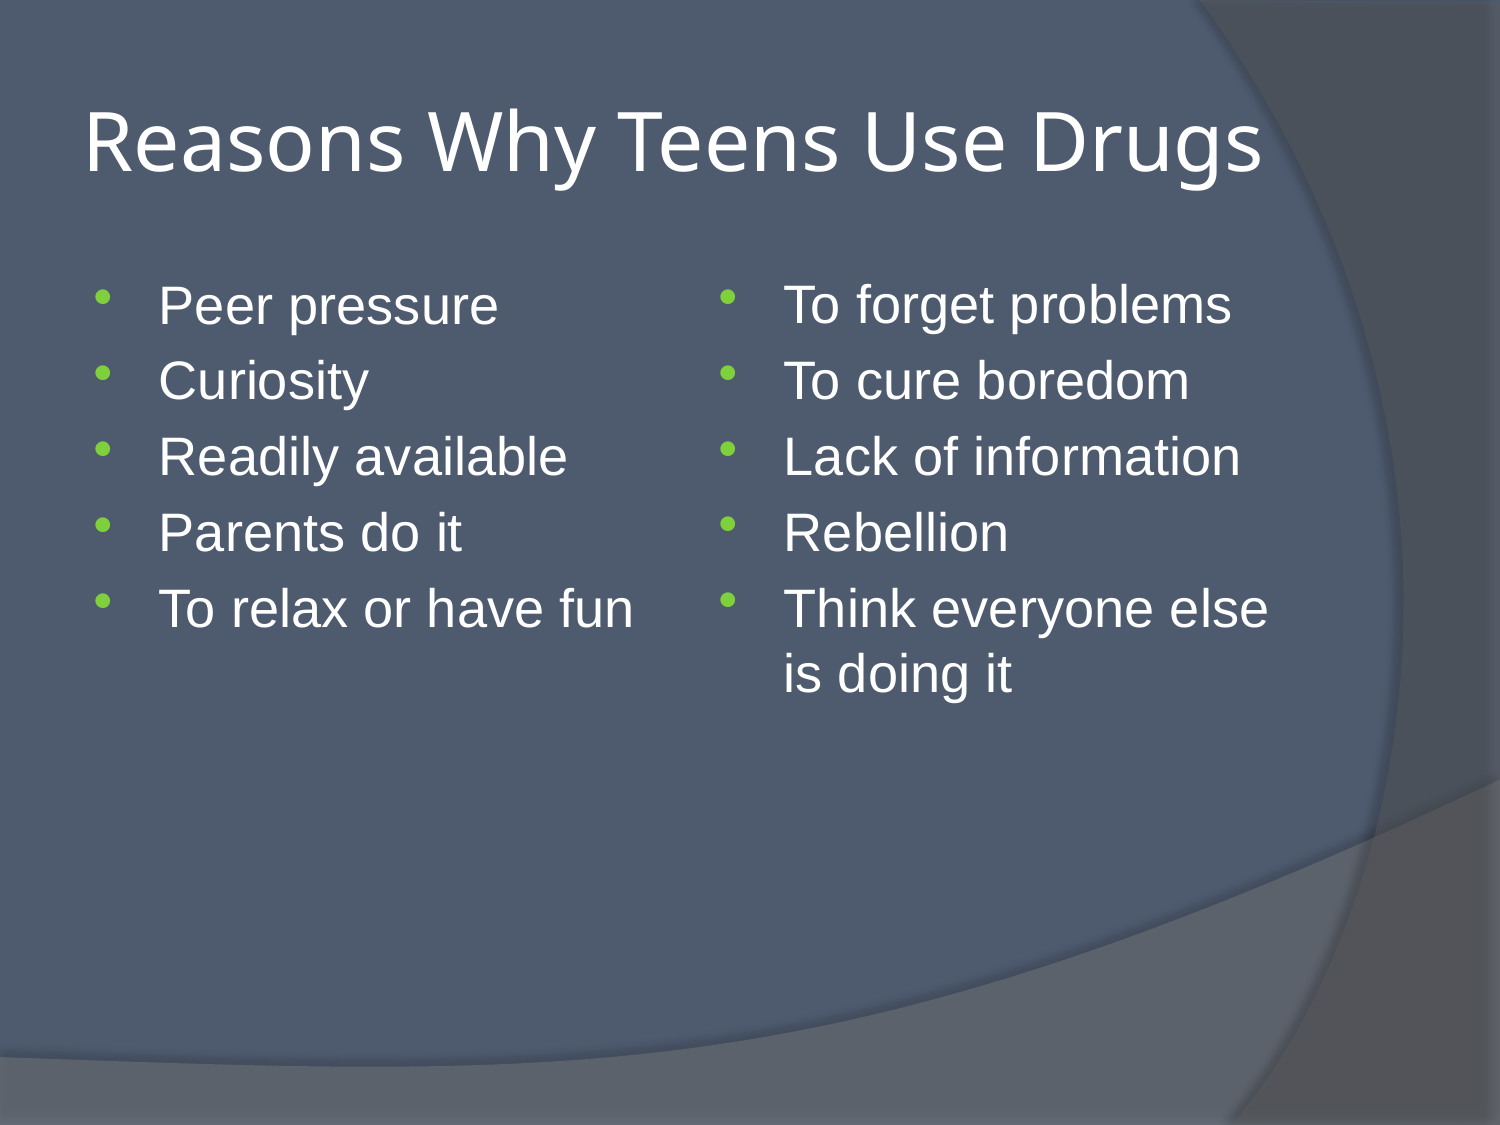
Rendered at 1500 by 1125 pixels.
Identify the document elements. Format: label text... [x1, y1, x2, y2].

list To forget problems To cure boredom Lack of information Rebellion Think everyone else is doing it [699, 262, 1300, 1005]
title Reasons Why Teens Use Drugs [75, 45, 1300, 233]
list Peer pressure Curiosity Readily available Parents do it To relax or have fun [75, 262, 675, 1005]
